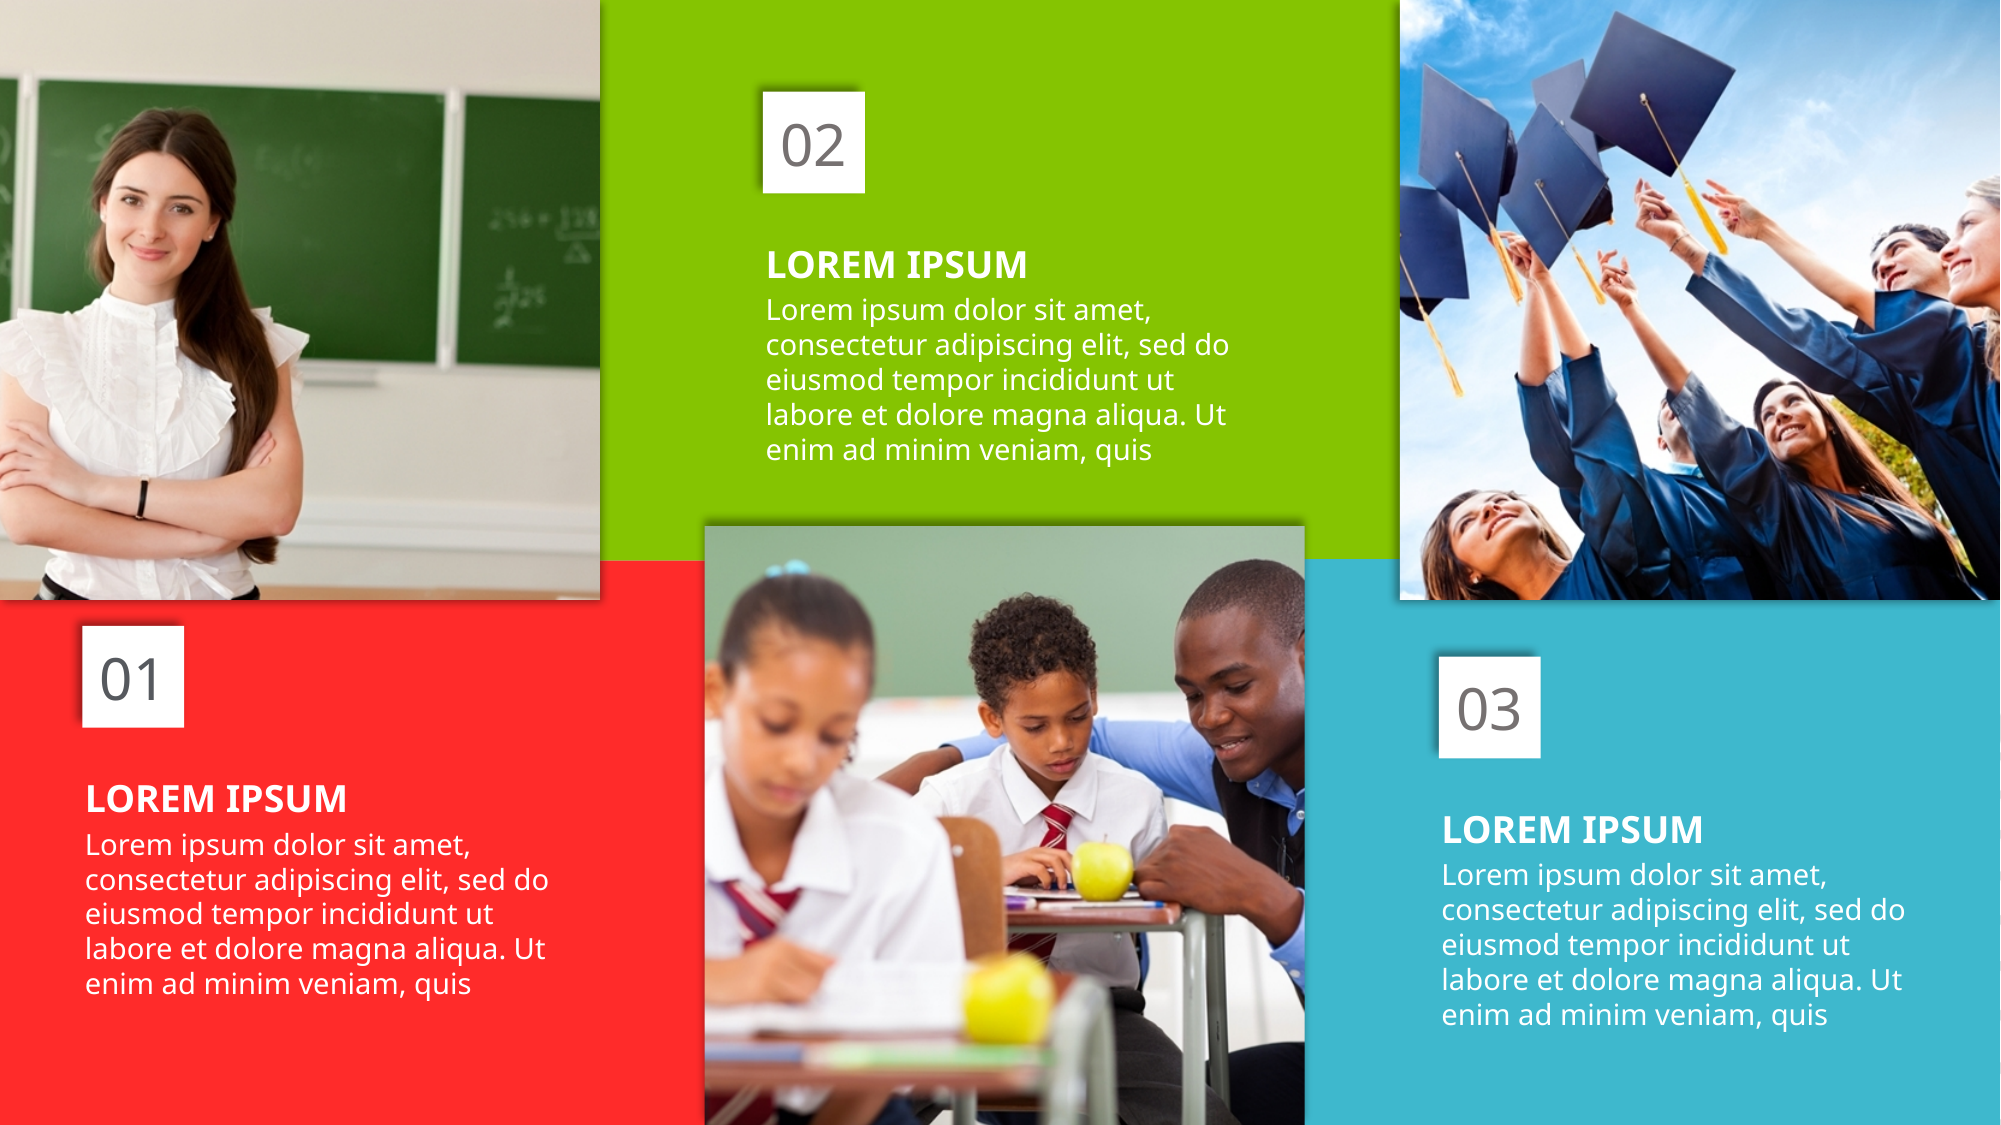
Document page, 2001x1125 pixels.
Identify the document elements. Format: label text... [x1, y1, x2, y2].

text_box [0, 0, 601, 601]
text_box [1399, 0, 2000, 601]
text_box [704, 525, 1306, 1125]
text_box LOREM IPSUM Lorem ipsum dolor sit amet, consectetur adipiscing elit, sed do eiusmod tempor incididunt ut labore et dolore magna aliqua. Ut enim ad minim veniam, quis [75, 769, 597, 1006]
text_box [1306, 558, 2000, 1125]
text_box LOREM IPSUM Lorem ipsum dolor sit amet, consectetur adipiscing elit, sed do eiusmod tempor incididunt ut labore et dolore magna aliqua. Ut enim ad minim veniam, quis [1431, 800, 1953, 1037]
text_box LOREM IPSUM Lorem ipsum dolor sit amet, consectetur adipiscing elit, sed do eiusmod tempor incididunt ut labore et dolore magna aliqua. Ut enim ad minim veniam, quis [755, 235, 1277, 472]
text_box 02 [762, 91, 866, 194]
text_box 01 [81, 625, 185, 729]
text_box [0, 560, 703, 1125]
text_box [607, 0, 1392, 560]
text_box 03 [1438, 656, 1542, 759]
